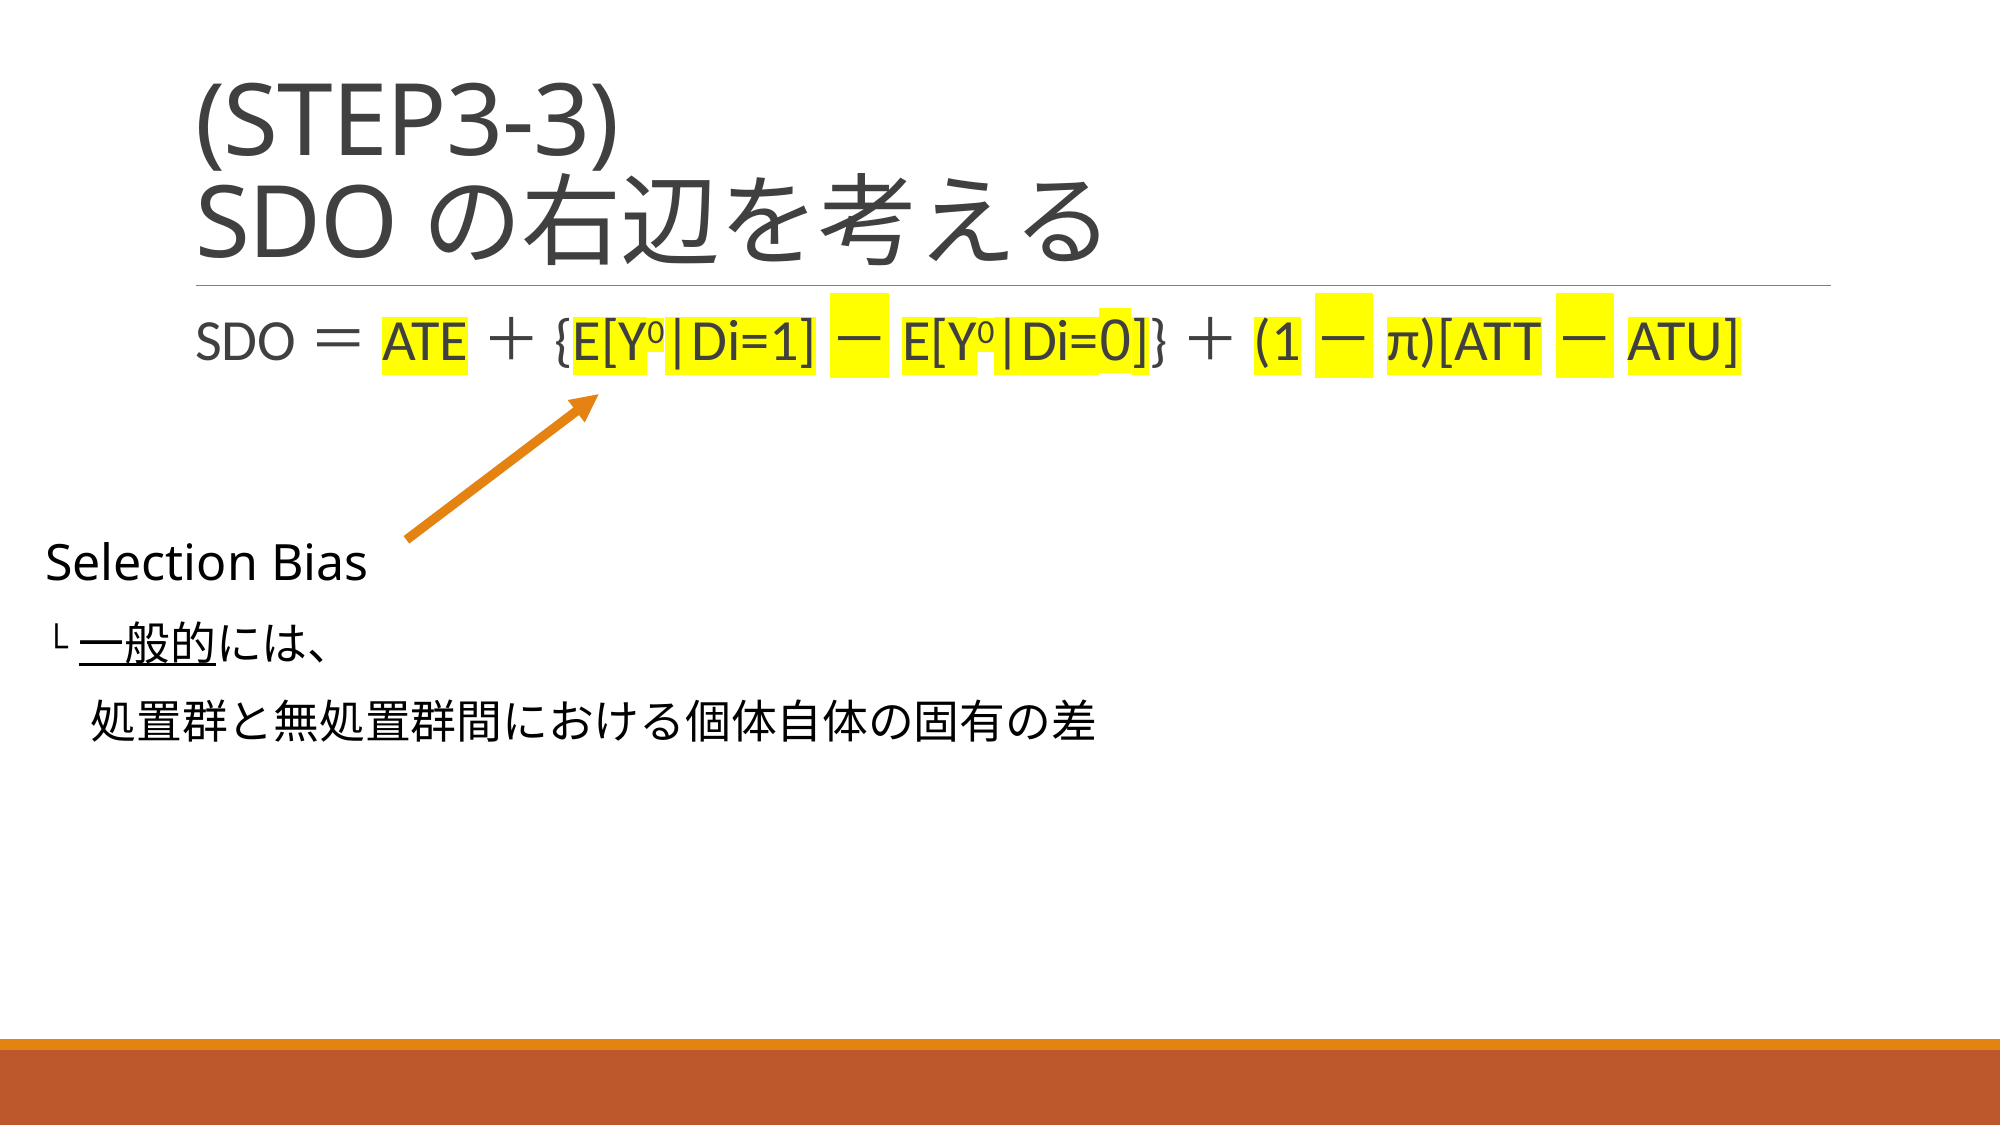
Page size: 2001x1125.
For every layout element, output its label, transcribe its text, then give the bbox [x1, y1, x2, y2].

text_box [405, 393, 600, 541]
list SDO＝ATE＋{E[Y0|Di=1]－E[Y0|Di=0]}＋(1－π)[ATT－ATU] [180, 302, 1830, 450]
text_box Selection Bias └一般的には、 処置群と無処置群間における個体自体の固有の差 [30, 530, 1180, 806]
title (STEP3-3) SDOの右辺を考える [180, 47, 1830, 285]
